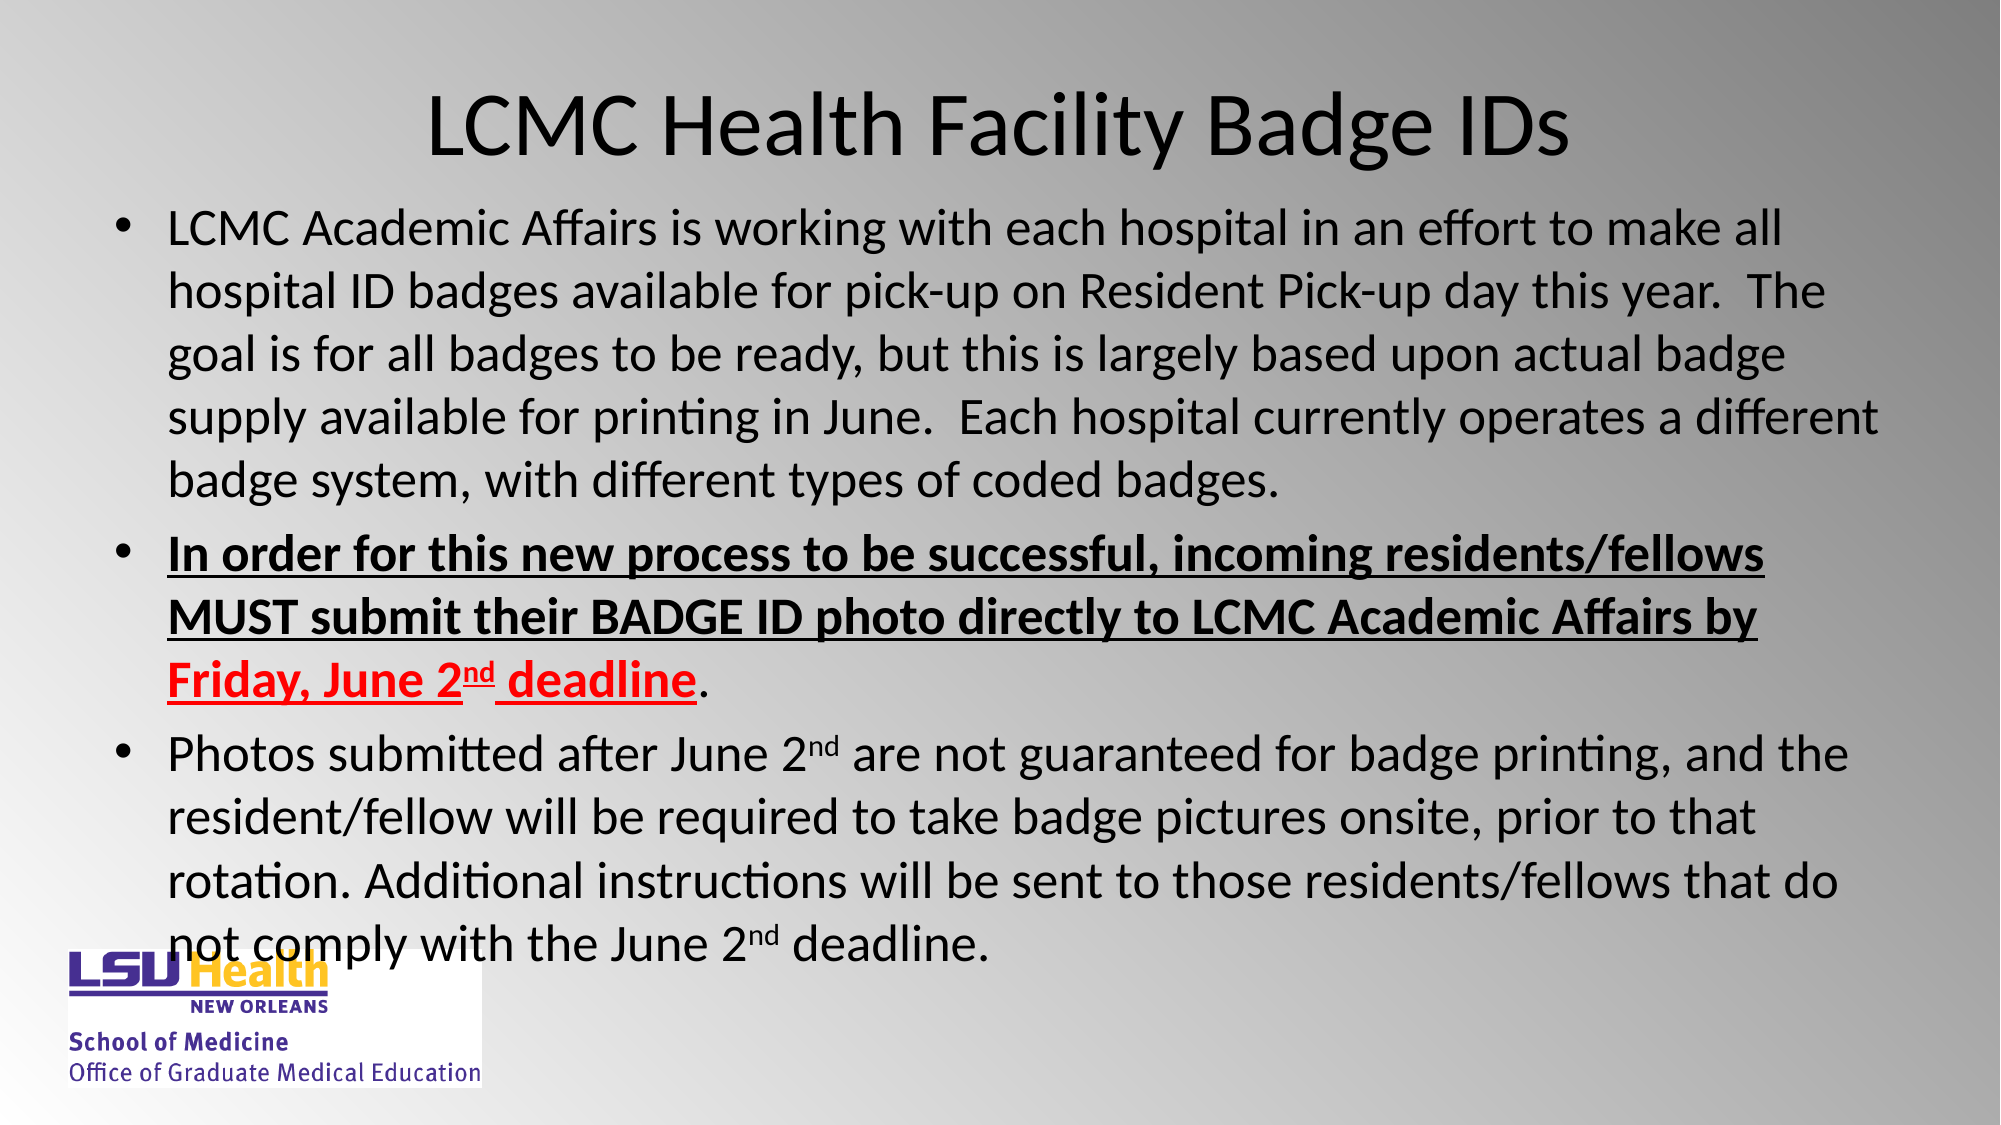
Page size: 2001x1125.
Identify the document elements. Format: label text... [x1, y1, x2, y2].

title LCMC Health Facility Badge IDs [99, 25, 1900, 184]
list LCMC Academic Affairs is working with each hospital in an effort to make all hospital ID badges available for pick-up on Resident Pick-up day this year. The goal is for all badges to be ready, but this is largely based upon actual badge supply available for printing in June. Each hospital currently operates a different badge system, with different types of coded badges. In order for this new process to be successful, incoming residents/fellows MUST submit their BADGE ID photo directly to LCMC Academic Affairs by Friday, June 2nd deadline. Photos submitted after June 2nd are not guaranteed for badge printing, and the resident/fellow will be required to take badge pictures onsite, prior to that rotation. Additional instructions will be sent to those residents/fellows that do not comply with the June 2nd deadline. [99, 184, 1900, 989]
picture [68, 949, 482, 1088]
